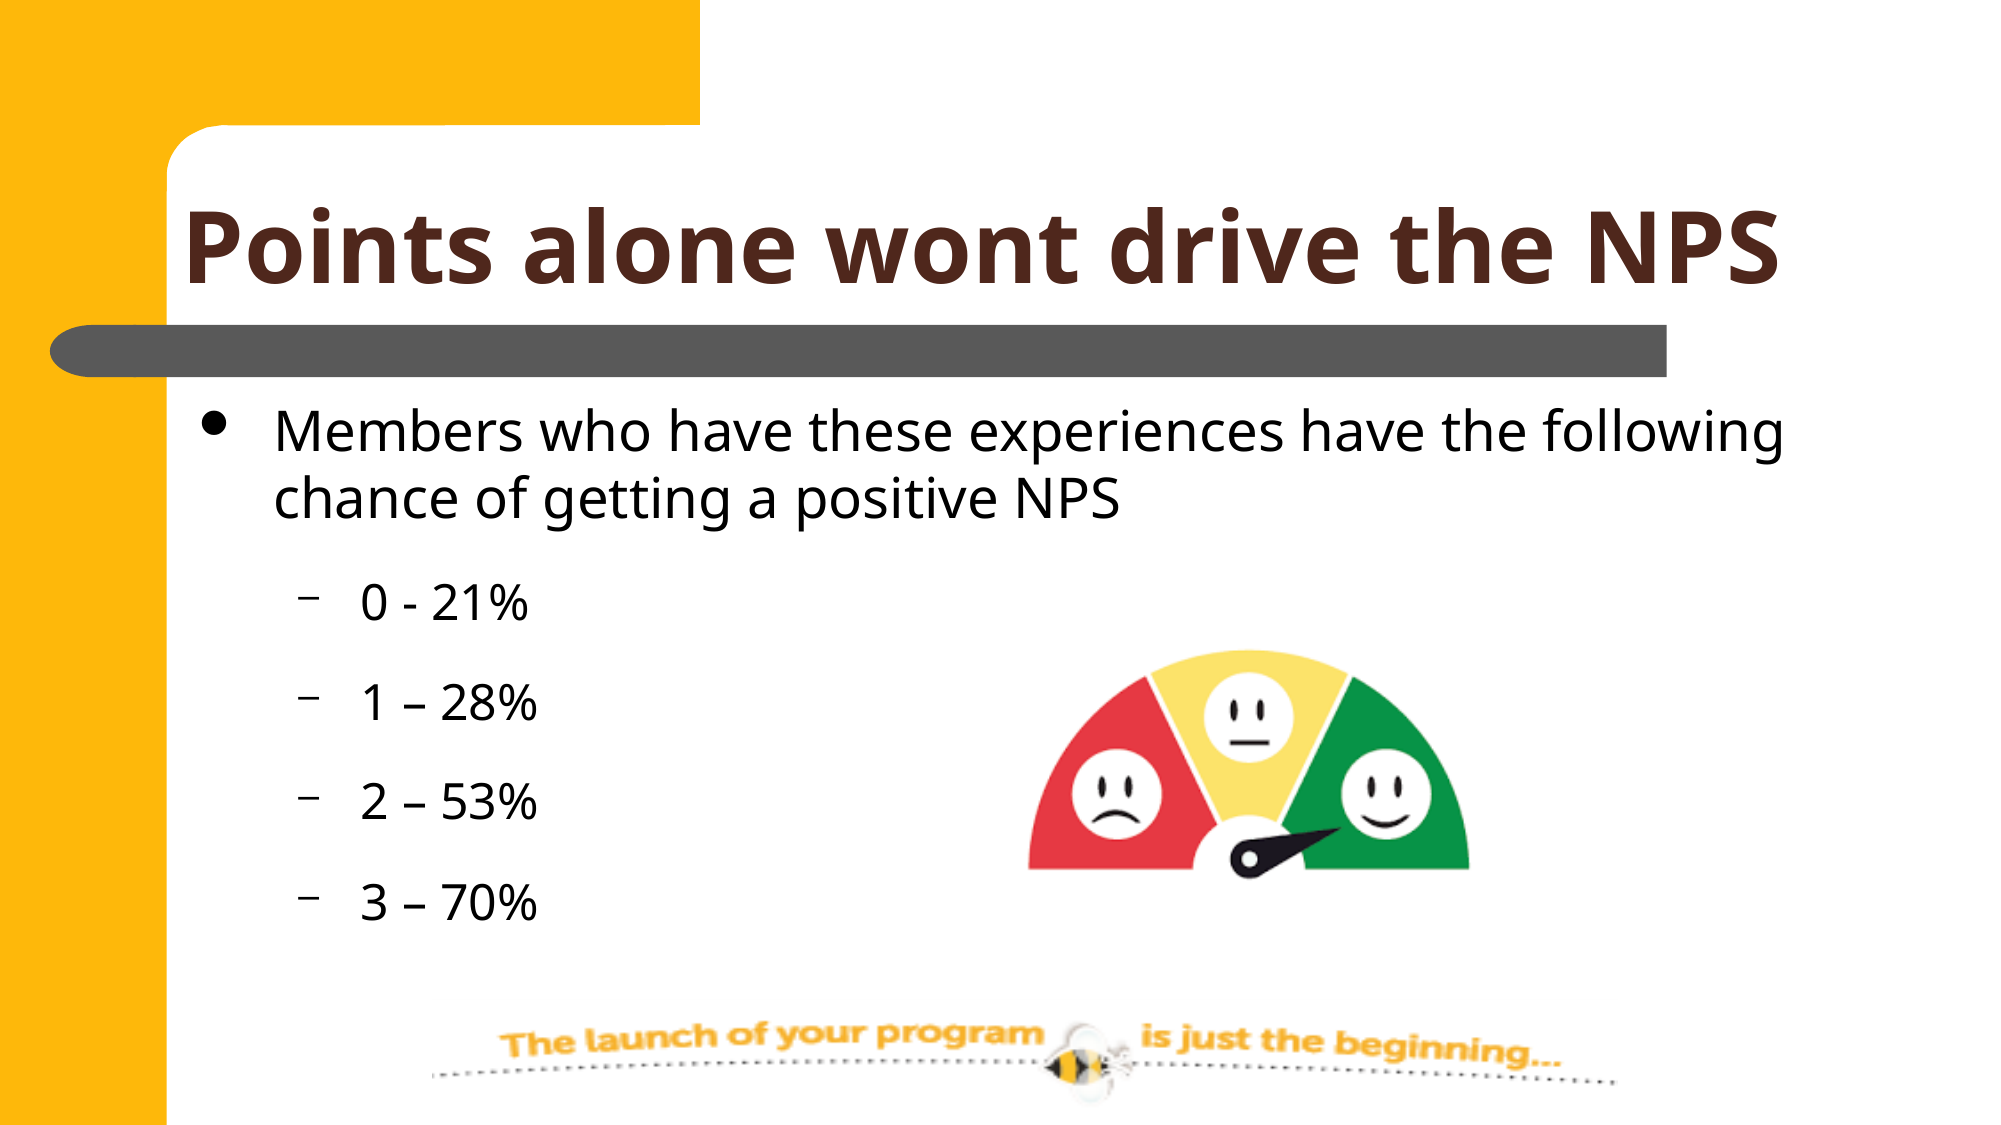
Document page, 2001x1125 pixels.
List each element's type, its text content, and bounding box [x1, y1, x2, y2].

picture [432, 999, 1618, 1117]
picture [952, 610, 1481, 913]
title Points alone wont drive the NPS [166, 124, 1946, 313]
list Members who have these experiences have the following chance of getting a positive NPS 0 - 21% 1 – 28% 2 – 53% 3 – 70% [183, 387, 1946, 999]
